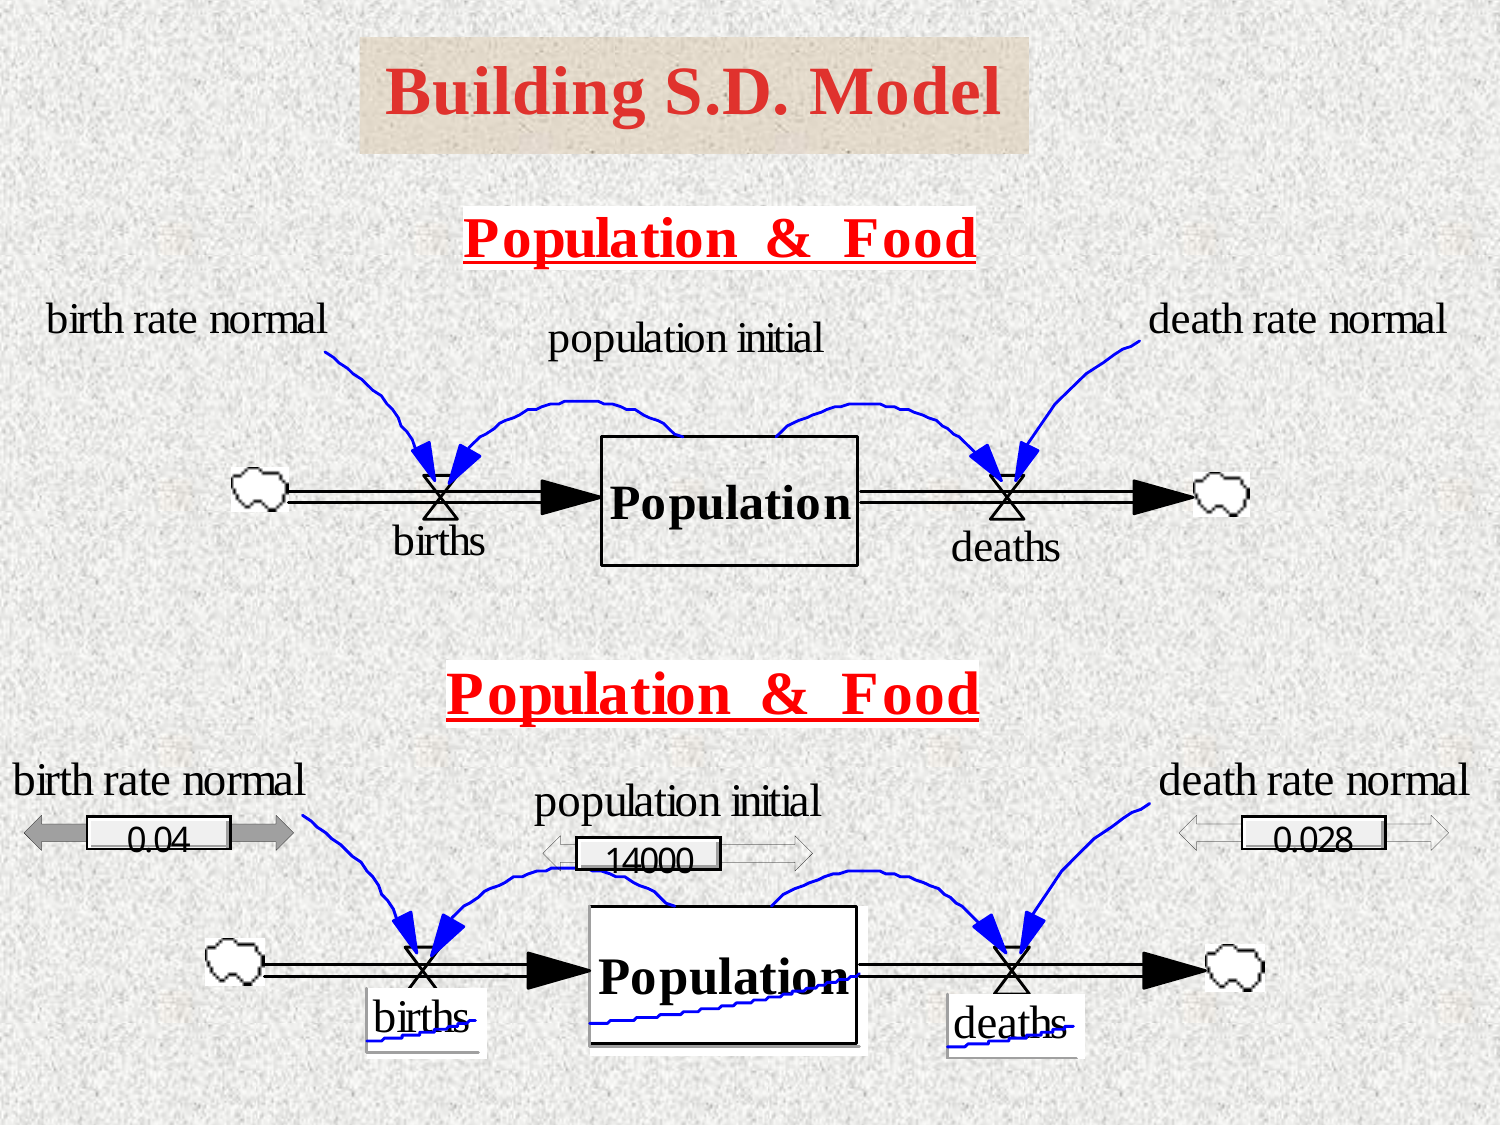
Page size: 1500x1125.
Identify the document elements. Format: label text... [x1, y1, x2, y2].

picture [0, 0, 1500, 1125]
text_box Building S.D. Model [359, 37, 1029, 154]
